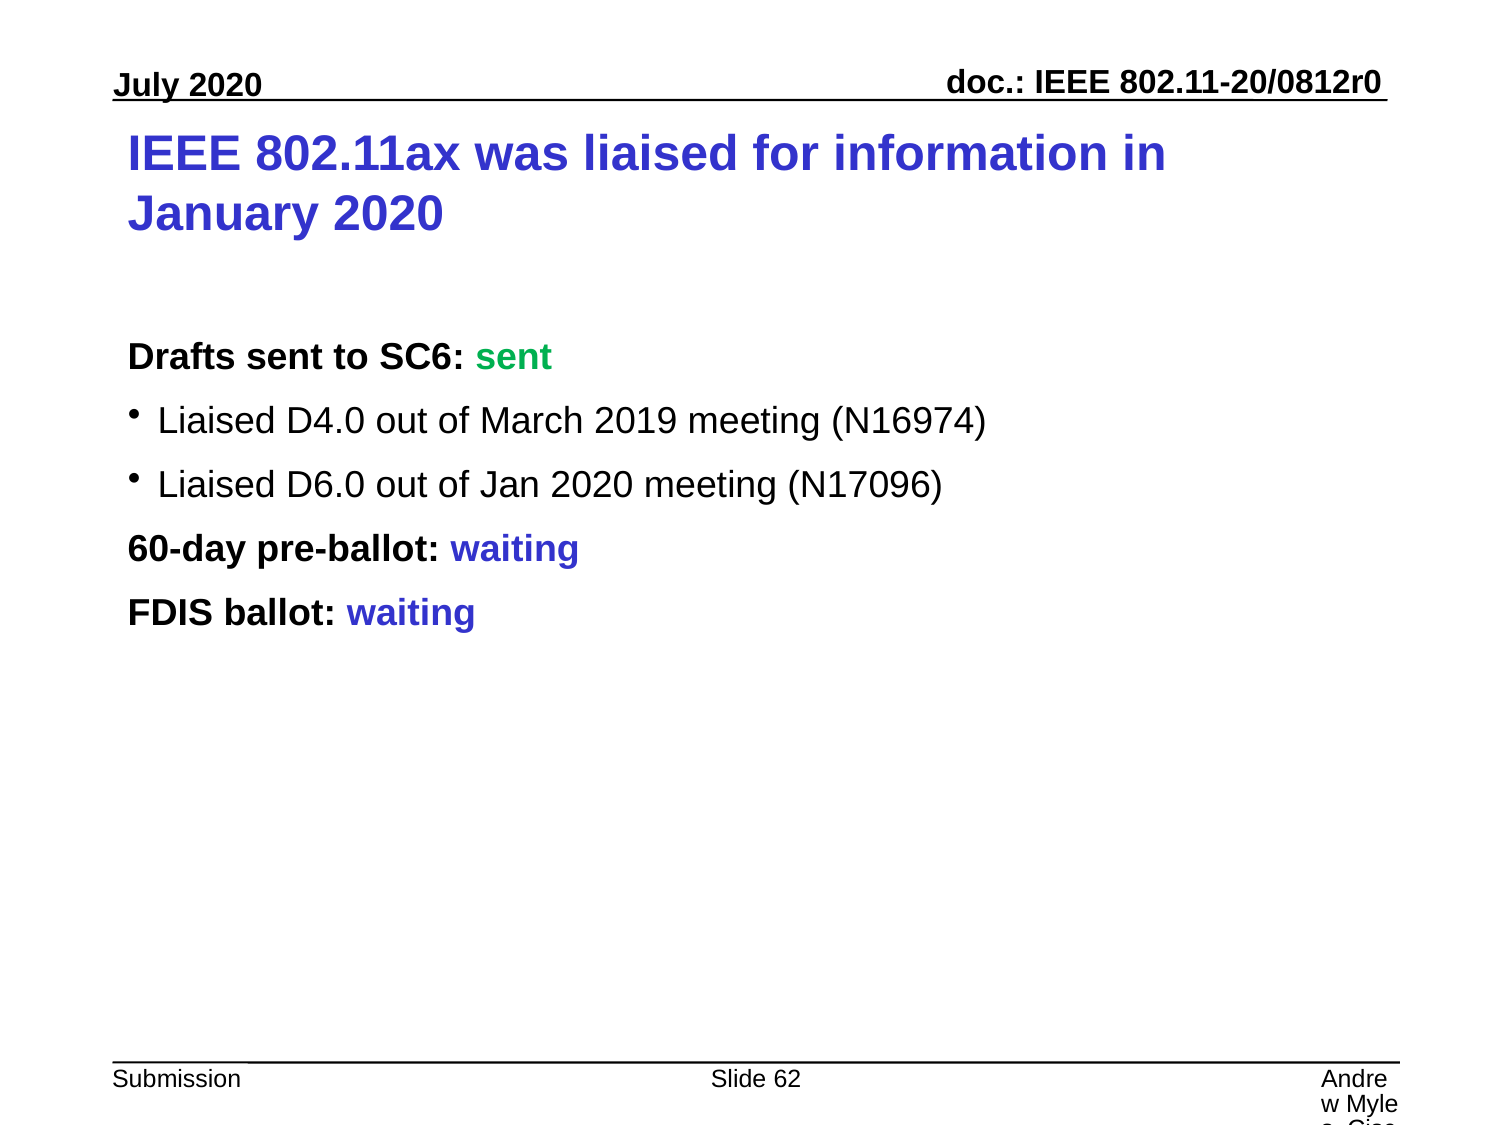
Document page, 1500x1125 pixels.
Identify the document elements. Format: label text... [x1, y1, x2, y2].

footer Andrew Myles, Cisco [1320, 1061, 1402, 1093]
title IEEE 802.11ax was liaised for information in January 2020 [112, 112, 1388, 288]
slide_number Slide 62 [709, 1061, 803, 1093]
list Drafts sent to SC6: sent Liaised D4.0 out of March 2019 meeting (N16974) Liaised D6.0 out of Jan 2020 meeting (N17096) 60-day pre-ballot: waiting FDIS ballot: waiting [112, 324, 1388, 1000]
